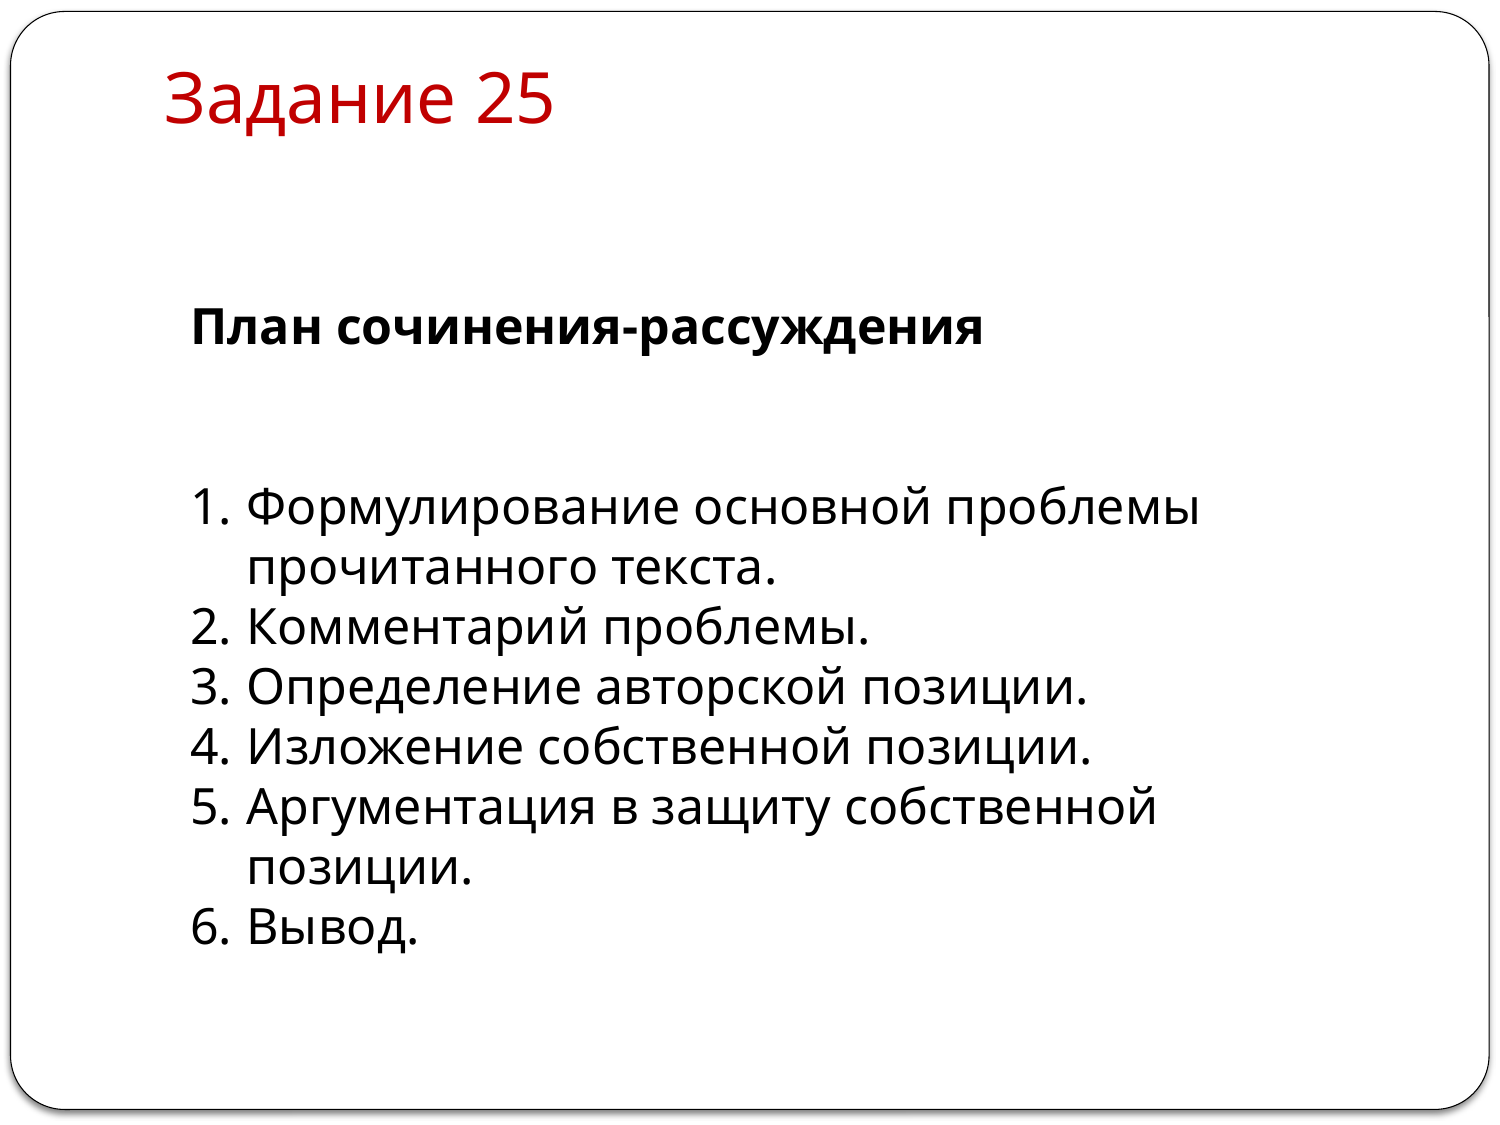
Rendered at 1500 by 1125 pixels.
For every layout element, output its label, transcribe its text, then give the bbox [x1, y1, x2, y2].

text_box План сочинения-рассуждения Формулирование основной проблемы прочитанного текста. Комментарий проблемы. Определение авторской позиции. Изложение собственной позиции. Аргументация в защиту собственной позиции. Вывод. [175, 152, 1301, 1023]
title Задание 25 [150, 45, 1425, 153]
